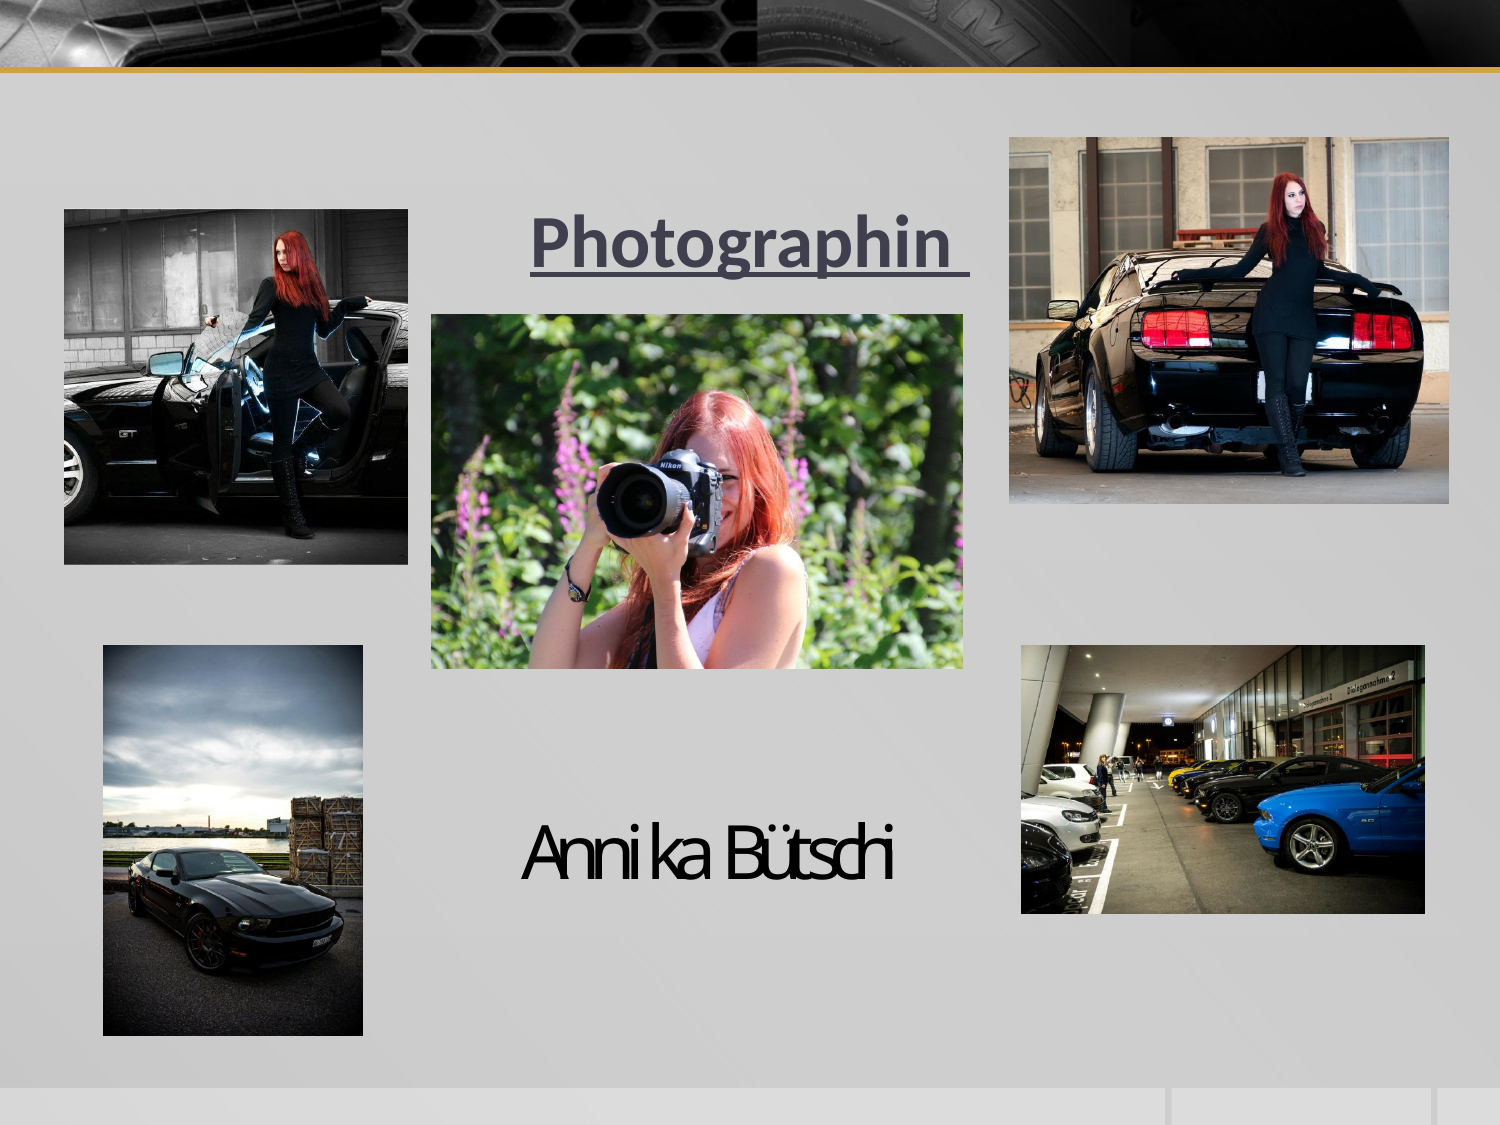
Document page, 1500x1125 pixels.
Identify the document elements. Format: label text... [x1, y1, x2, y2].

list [1009, 136, 1449, 504]
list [64, 207, 408, 565]
picture [430, 314, 963, 670]
picture [0, 0, 1500, 67]
title Photographin [75, 162, 1005, 313]
picture [102, 644, 1425, 1036]
